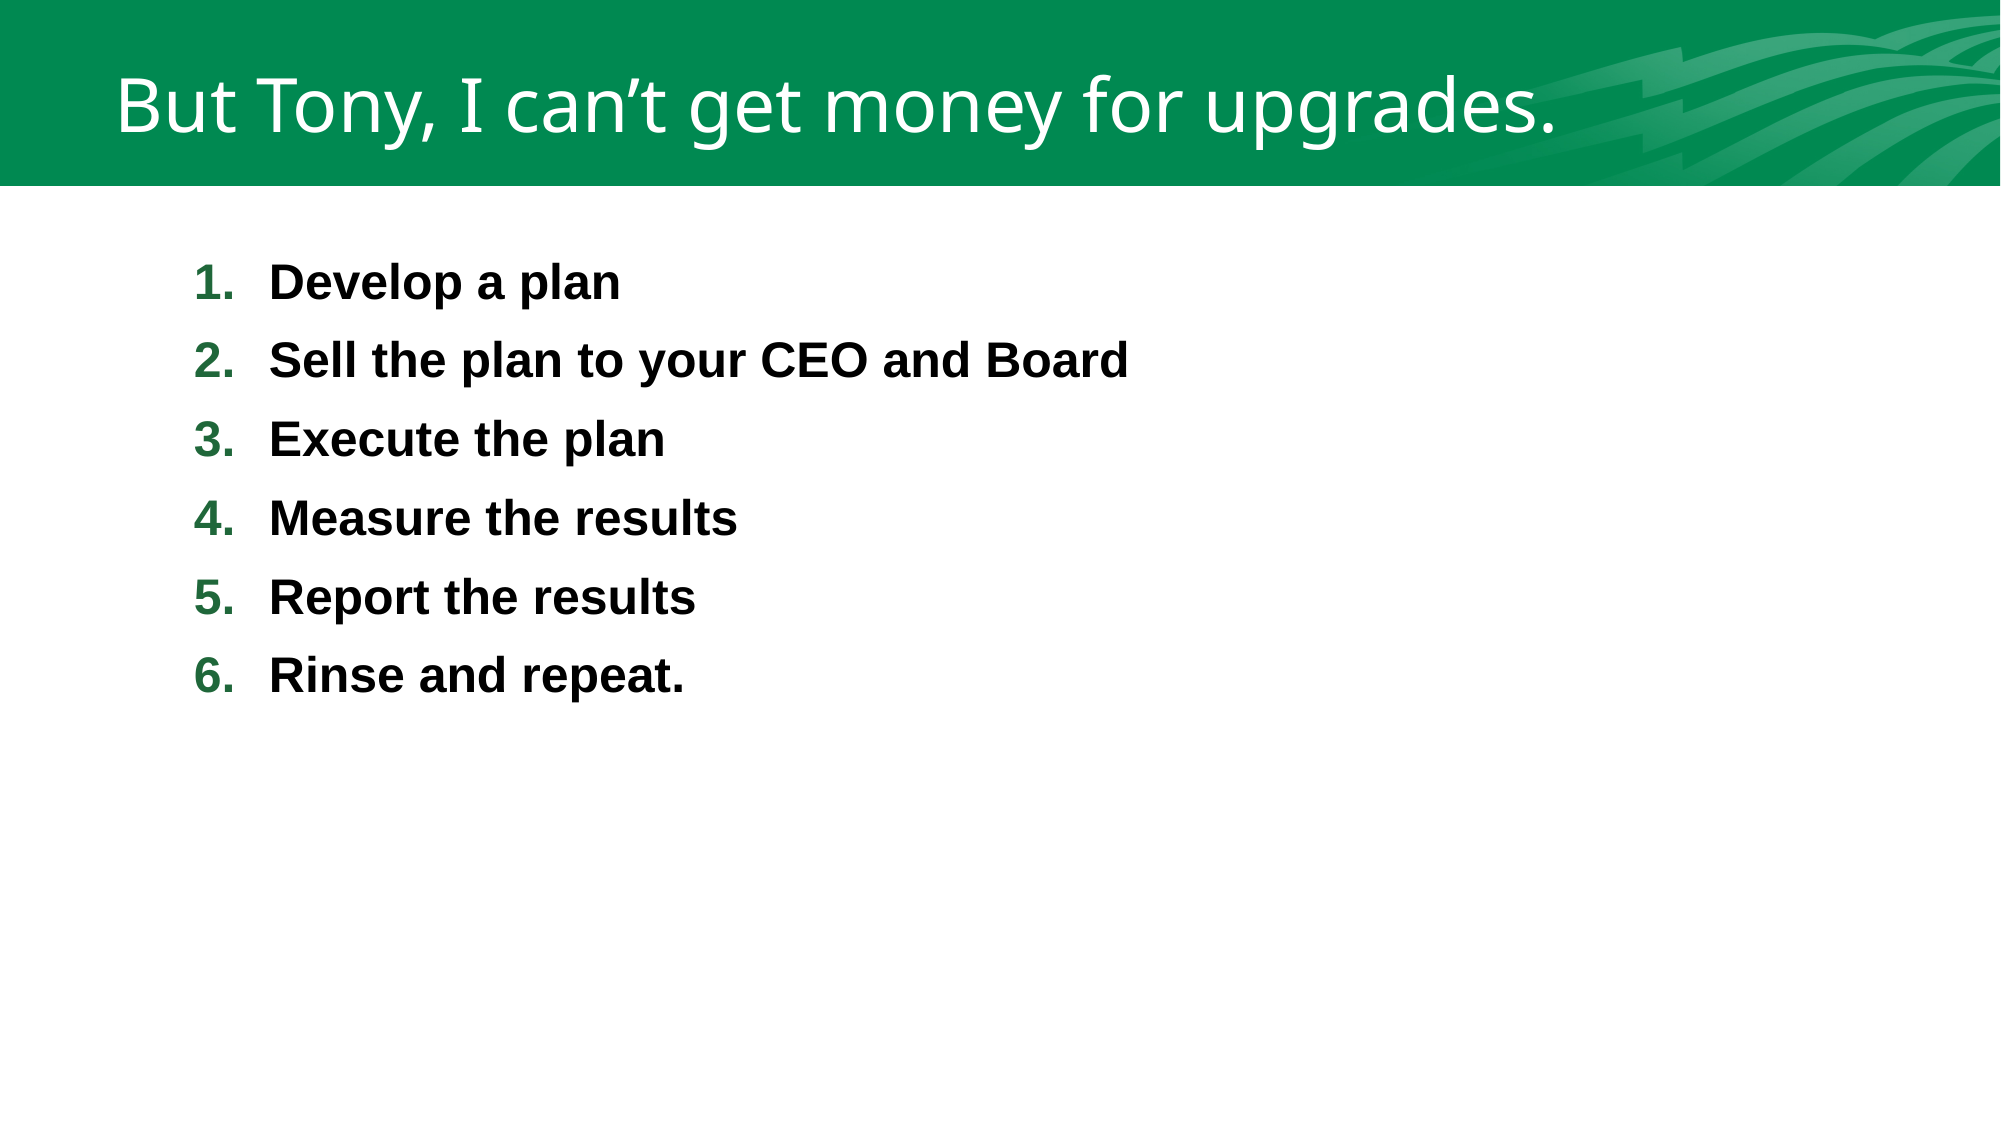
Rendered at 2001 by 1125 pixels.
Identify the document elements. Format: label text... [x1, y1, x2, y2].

title But Tony, I can’t get money for upgrades. [99, 49, 1851, 138]
picture [0, 0, 2001, 186]
list Develop a plan Sell the plan to your CEO and Board Execute the plan Measure the results Report the results Rinse and repeat. [178, 241, 1952, 997]
